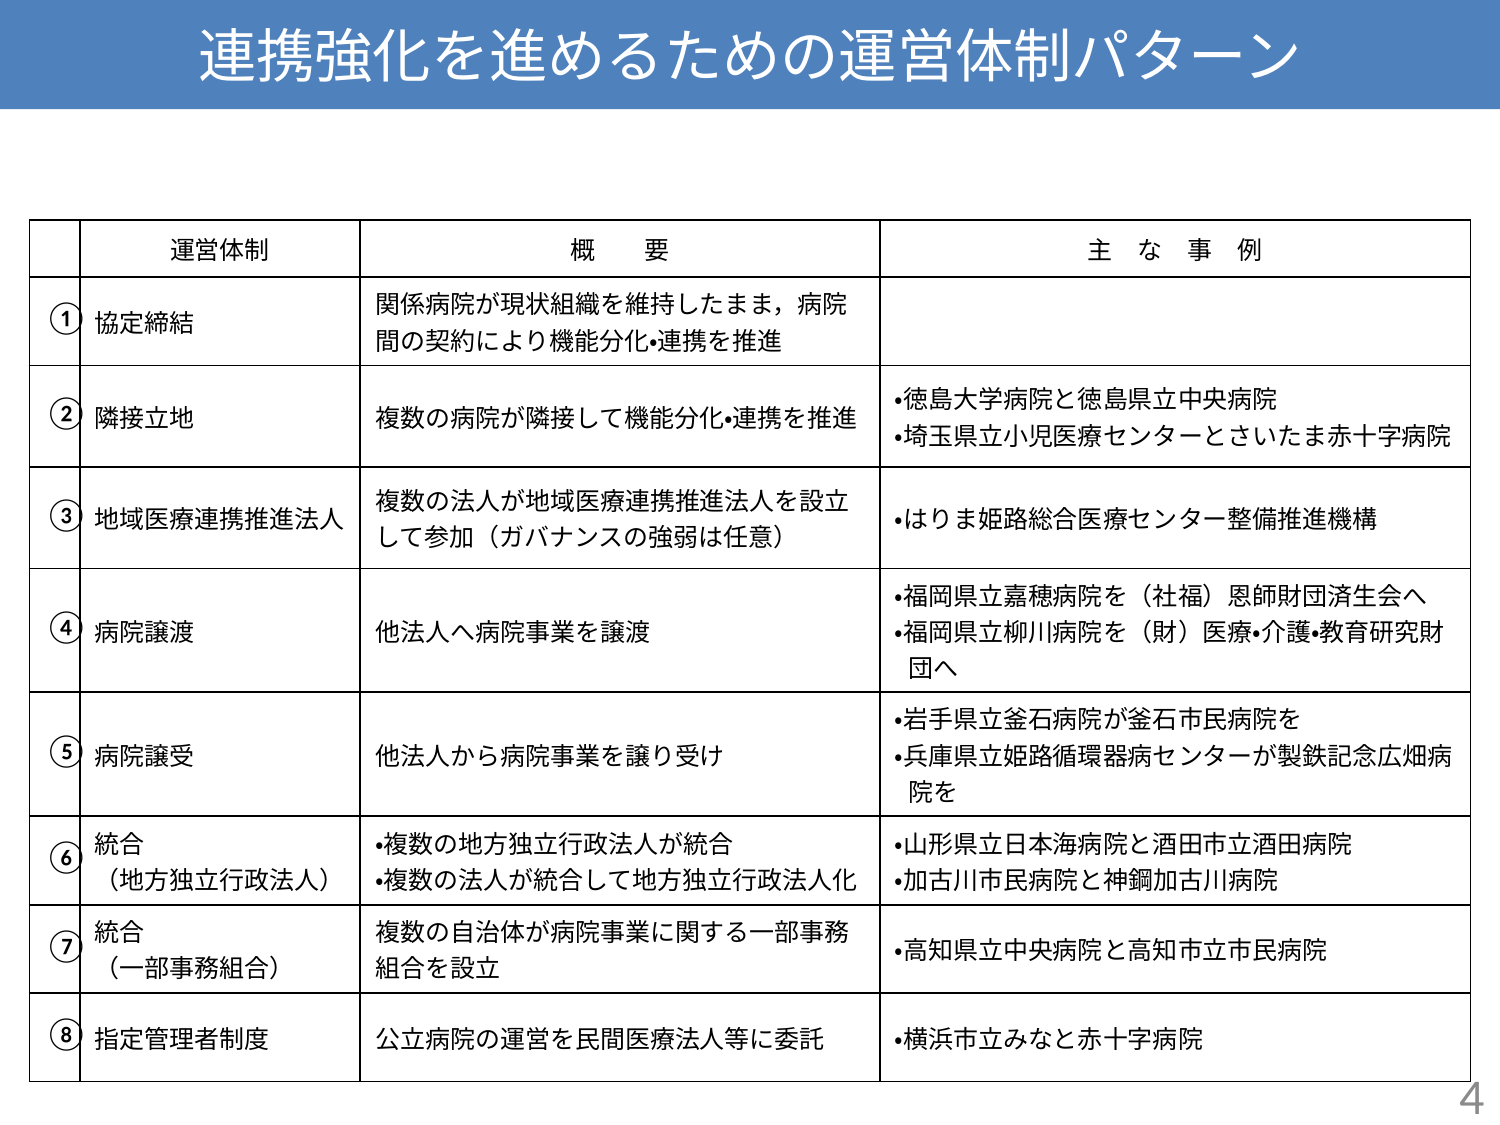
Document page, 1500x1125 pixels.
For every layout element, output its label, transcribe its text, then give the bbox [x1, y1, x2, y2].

table_cell ③ [30, 468, 79, 568]
table_cell ⑤ [30, 693, 79, 815]
table_cell ② [30, 366, 79, 466]
table_cell 指定管理者制度 [81, 994, 359, 1081]
table_cell 複数の法人が地域医療連携推進法人を設立して参加（ガバナンスの強弱は任意） [361, 468, 879, 568]
table_header [30, 221, 79, 276]
table_cell ⑦ [30, 906, 79, 992]
table_cell 複数の自治体が病院事業に関する一部事務組合を設立 [361, 906, 879, 992]
table_cell ・横浜市立みなと赤十字病院 [881, 994, 1470, 1081]
table_cell [881, 278, 1470, 365]
table_cell 公立病院の運営を民間医療法人等に委託 [361, 994, 879, 1081]
table_cell ・山形県立日本海病院と酒田市立酒田病院 ・加古川市民病院と神鋼加古川病院 [881, 817, 1470, 904]
table_cell ④ [30, 569, 79, 691]
table_cell ⑥ [30, 817, 79, 904]
table_cell ⑧ [30, 994, 79, 1081]
table_cell 他法人から病院事業を譲り受け [361, 693, 879, 815]
text_box 連携強化を進めるための運営体制パターン [0, 0, 1500, 110]
table_cell 隣接立地 [81, 366, 359, 466]
table_cell ① [30, 278, 79, 365]
table_header 主 な 事 例 [881, 221, 1470, 276]
table_cell ・高知県立中央病院と高知市立市民病院 [881, 906, 1470, 992]
table_cell 複数の病院が隣接して機能分化・連携を推進 [361, 366, 879, 466]
table_cell 他法人へ病院事業を譲渡 [361, 569, 879, 691]
table_cell ・岩手県立釜石病院が釜石市民病院を ・兵庫県立姫路循環器病センターが製鉄記念広畑病院を [881, 693, 1470, 815]
table_header 概 要 [361, 221, 879, 276]
table_cell ・福岡県立嘉穂病院を（社福）恩師財団済生会へ ・福岡県立柳川病院を（財）医療・介護・教育研究財団へ [881, 569, 1470, 691]
table_cell 病院譲渡 [81, 569, 359, 691]
table_cell 協定締結 [81, 278, 359, 365]
table_cell 統合 （地方独立行政法人） [81, 817, 359, 904]
table_cell ・はりま姫路総合医療センター整備推進機構 [881, 468, 1470, 568]
table_cell 病院譲受 [81, 693, 359, 815]
table_cell 地域医療連携推進法人 [81, 468, 359, 568]
table_cell ・徳島大学病院と徳島県立中央病院 ・埼玉県立小児医療センターとさいたま赤十字病院 [881, 366, 1470, 466]
table_cell ・複数の地方独立行政法人が統合 ・複数の法人が統合して地方独立行政法人化 [361, 817, 879, 904]
slide_number 3 [1149, 1064, 1500, 1124]
table_cell 統合 （一部事務組合） [81, 906, 359, 992]
table_header 運営体制 [81, 221, 359, 276]
table_cell 関係病院が現状組織を維持したまま，病院間の契約により機能分化・連携を推進 [361, 278, 879, 365]
